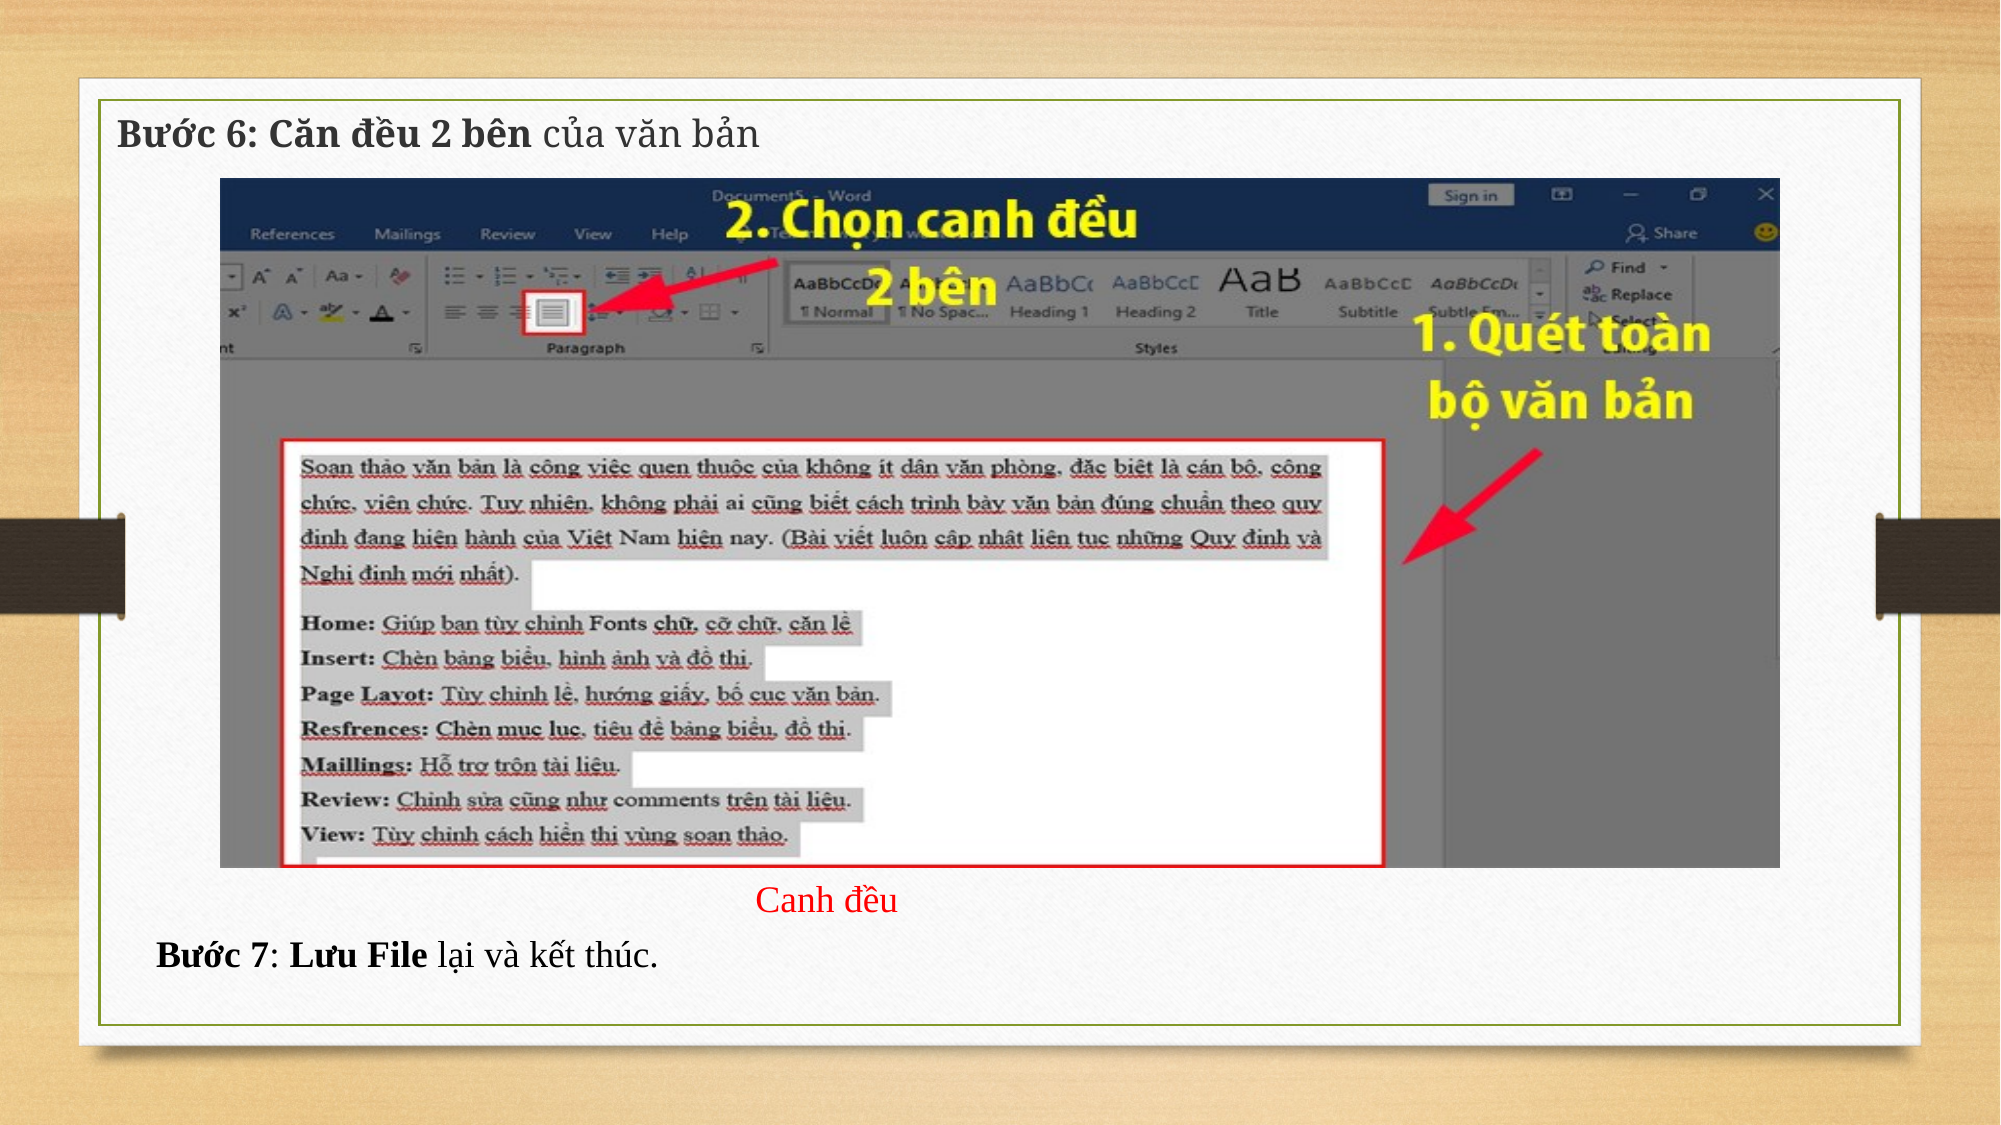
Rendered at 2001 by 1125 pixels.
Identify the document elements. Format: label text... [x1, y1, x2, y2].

text_box Bước 7: Lưu File lại và kết thúc. [66, 913, 1070, 982]
text_box Bước 6: Căn đều 2 bên của văn bản [102, 103, 1105, 253]
text_box Canh đều [740, 869, 1744, 928]
picture [0, 0, 2001, 1125]
